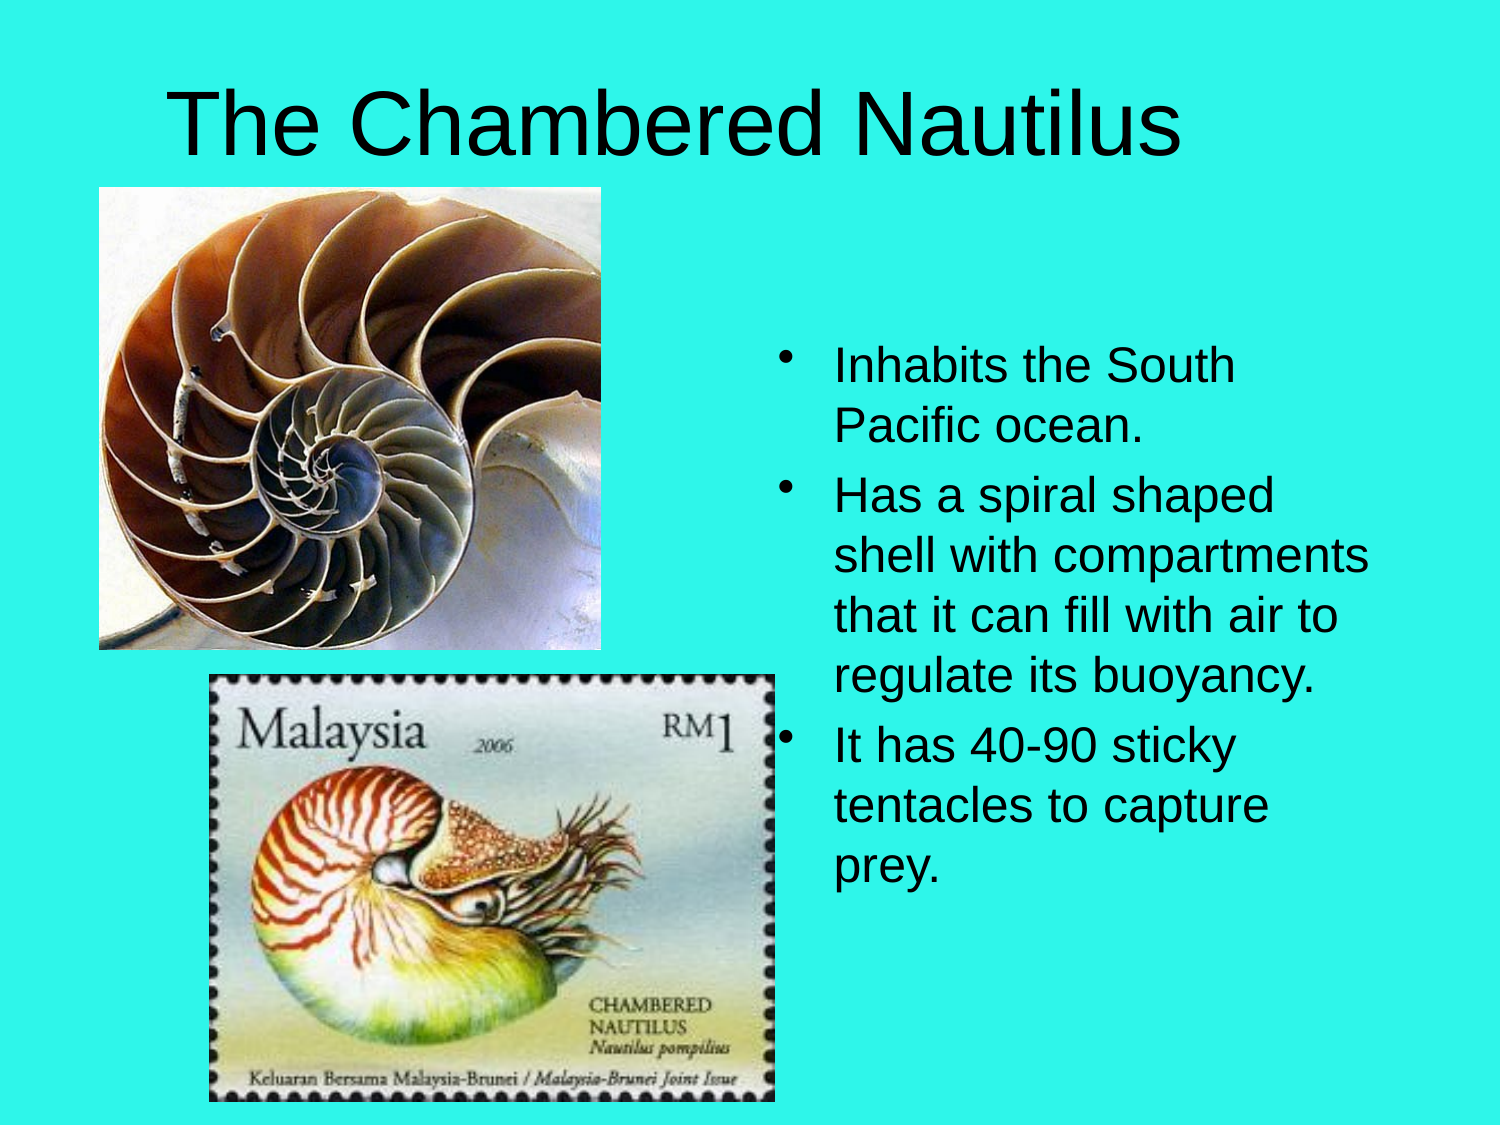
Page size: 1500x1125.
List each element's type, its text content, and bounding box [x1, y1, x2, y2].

title The Chambered Nautilus [37, 24, 1313, 213]
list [99, 187, 601, 651]
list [209, 674, 776, 1102]
list Inhabits the South Pacific ocean. Has a spiral shaped shell with compartments that it can fill with air to regulate its buoyancy. It has 40-90 sticky tentacles to capture prey. [762, 324, 1388, 1001]
